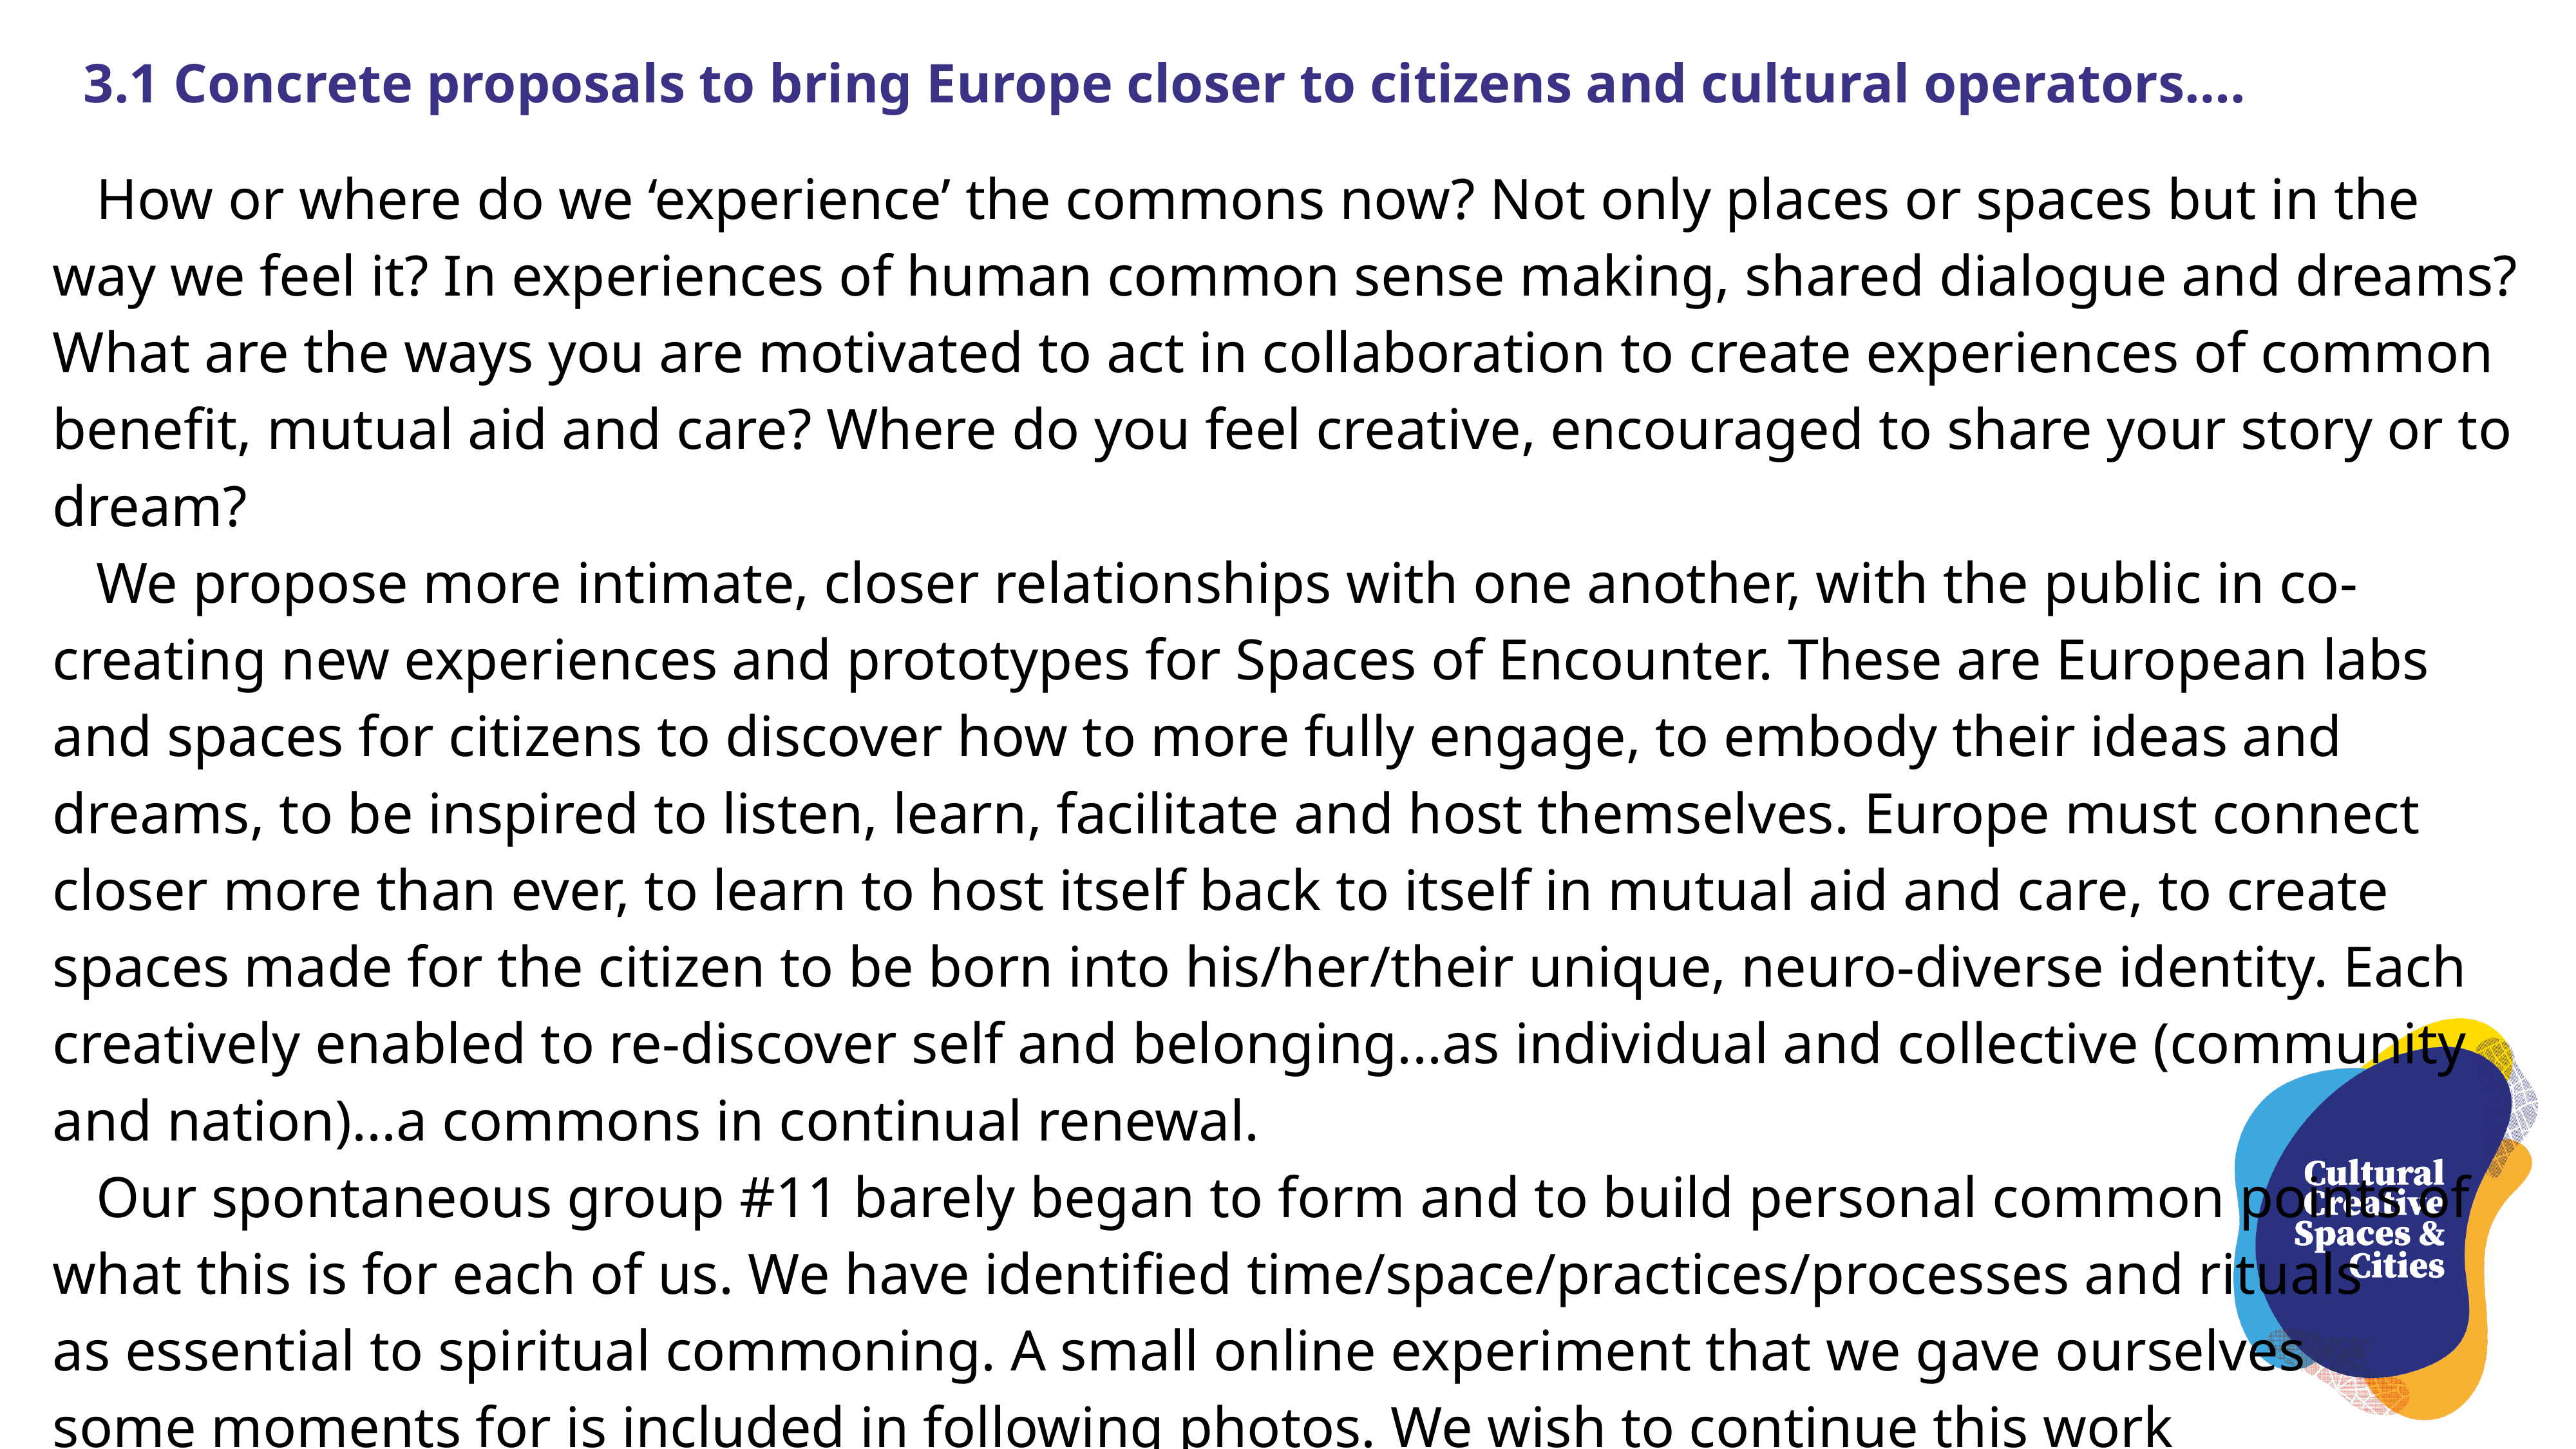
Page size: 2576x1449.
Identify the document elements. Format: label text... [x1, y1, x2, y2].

title How or where do we ‘experience’ the commons now? Not only places or spaces but in the way we feel it? In experiences of human common sense making, shared dialogue and dreams? What are the ways you are motivated to act in collaboration to create experiences of common benefit, mutual aid and care? Where do you feel creative, encouraged to share your story or to dream? We propose more intimate, closer relationships with one another, with the public in co-creating new experiences and prototypes for Spaces of Encounter. These are European labs and spaces for citizens to discover how to more fully engage, to embody their ideas and dreams, to be inspired to listen, learn, facilitate and host themselves. Europe must connect closer more than ever, to learn to host itself back to itself in mutual aid and care, to create spaces made for the citizen to be born into his/her/their unique, neuro-diverse identity. Each creatively enabled to re-discover self and belonging...as individual and collective (community and nation)...a commons in continual renewal. Our spontaneous group #11 barely began to form and to build personal common points of what this is for each of us. We have identified time/space/practices/processes and rituals as essential to spiritual commoning. A small online experiment that we gave ourselves some moments for is included in following photos. We wish to continue this work begun, to expand our prototyping and continue to widen the circle among others.. [47, 147, 2542, 1412]
title 3.1 Concrete proposals to bring Europe closer to citizens and cultural operators…. [78, 44, 2456, 126]
picture [2233, 1018, 2576, 1449]
